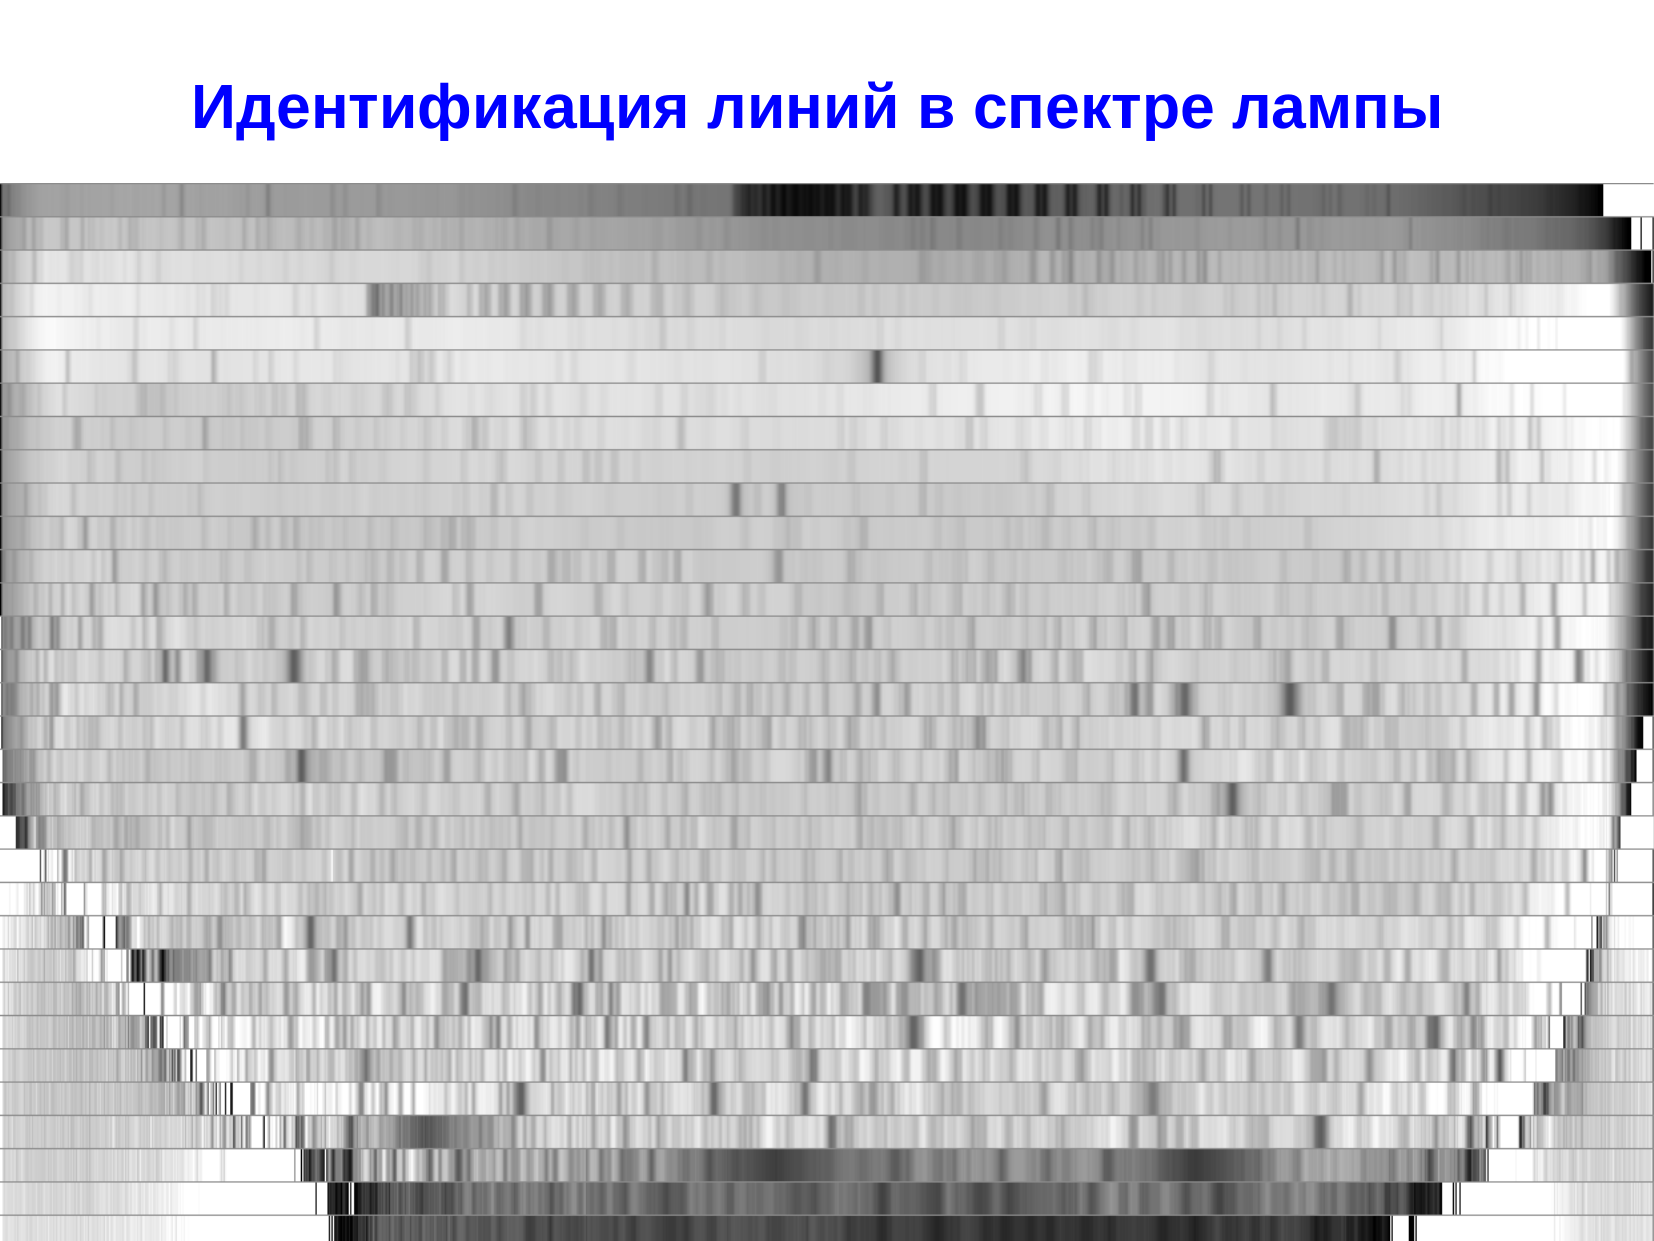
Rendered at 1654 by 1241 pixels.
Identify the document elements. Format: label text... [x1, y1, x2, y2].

picture [0, 182, 1654, 1241]
text_box Идентификация линий в спектре лампы [177, 58, 1500, 144]
